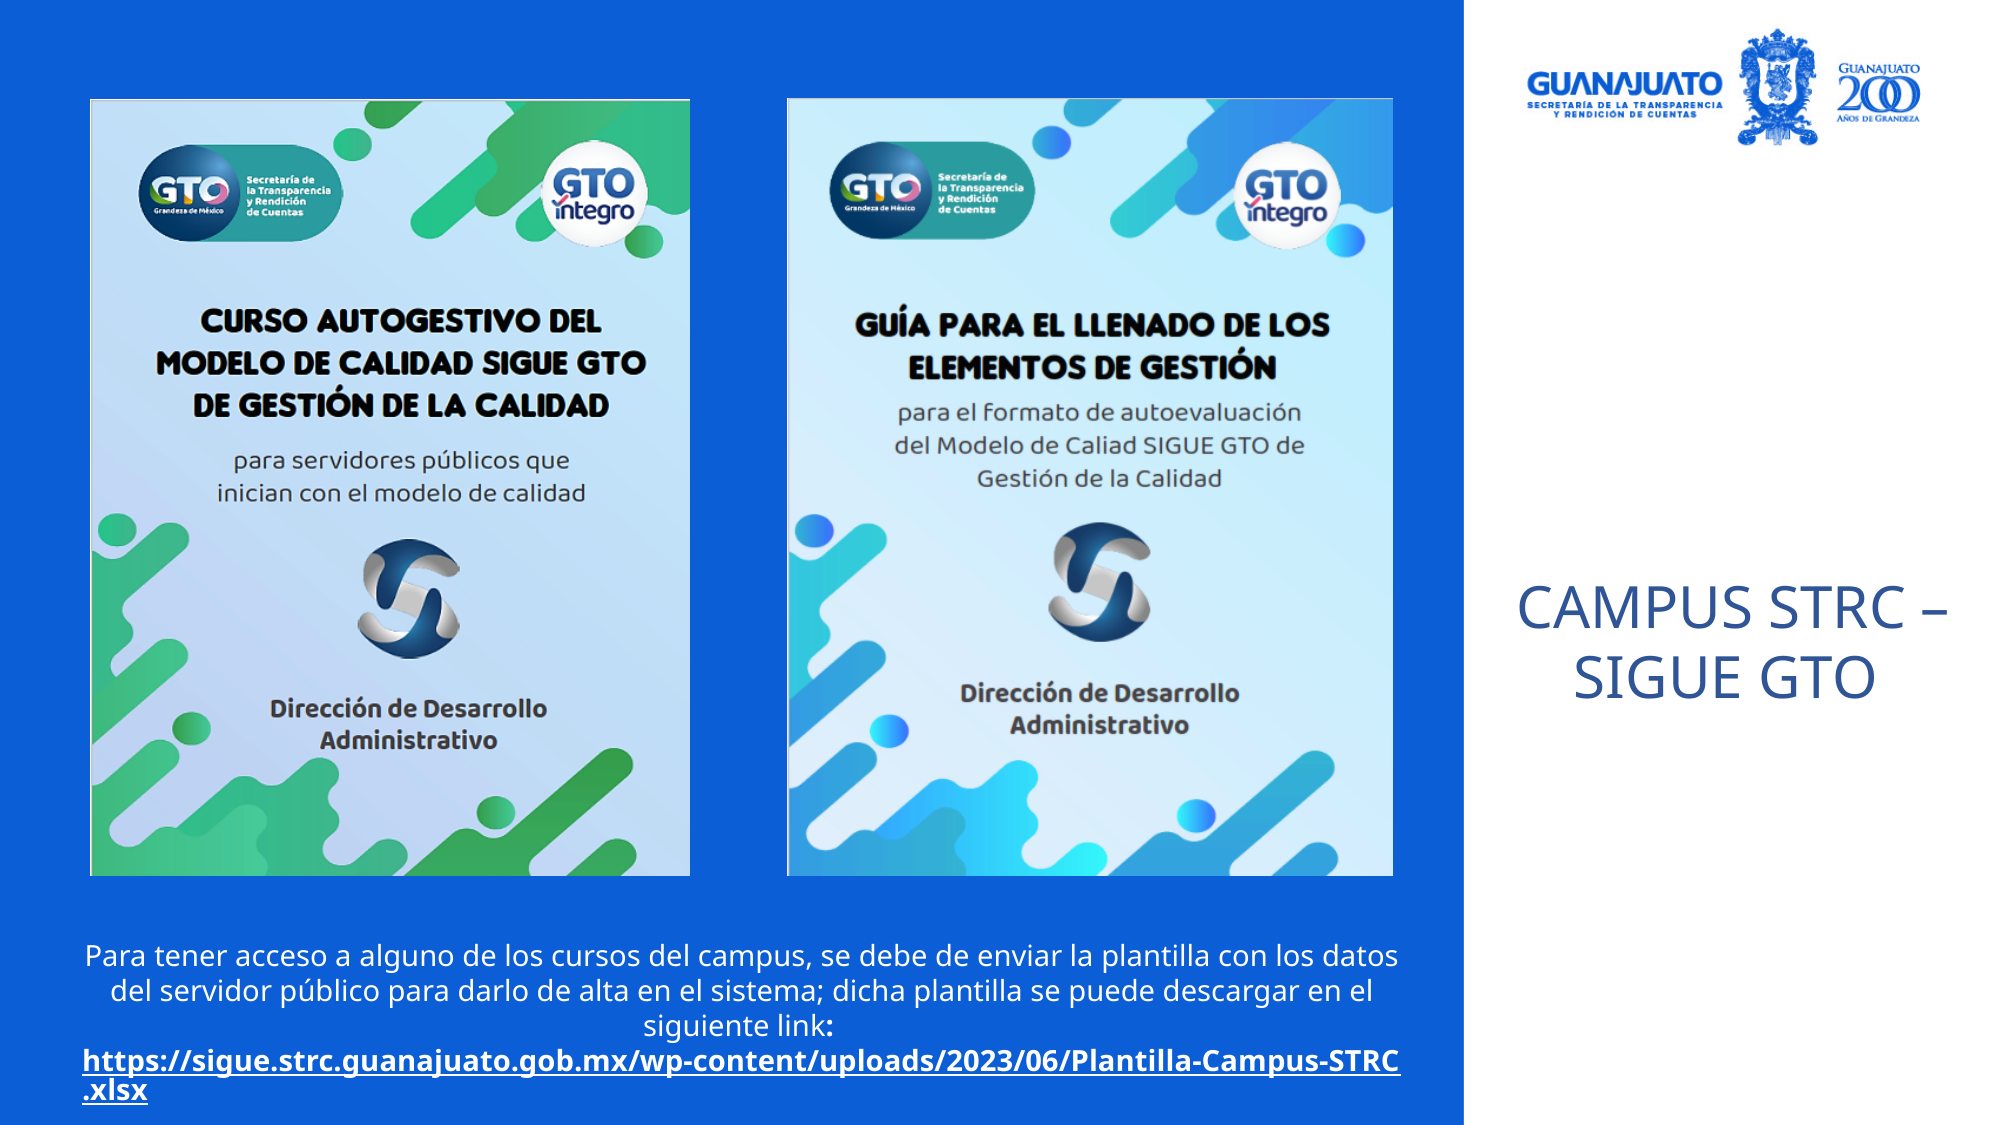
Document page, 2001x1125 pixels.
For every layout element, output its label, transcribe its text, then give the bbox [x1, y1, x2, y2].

text_box CAMPUS STRC – SIGUE GTO [1501, 562, 1966, 718]
picture [0, 0, 2001, 1125]
text_box Para tener acceso a alguno de los cursos del campus, se debe de enviar la plantilla con los datos del servidor público para darlo de alta en el sistema; dicha plantilla se puede descargar en el siguiente link: https://sigue.strc.guanajuato.gob.mx/wp-content/uploads/2023/06/Plantilla-Campus-STRC.xlsx [67, 929, 1418, 1090]
